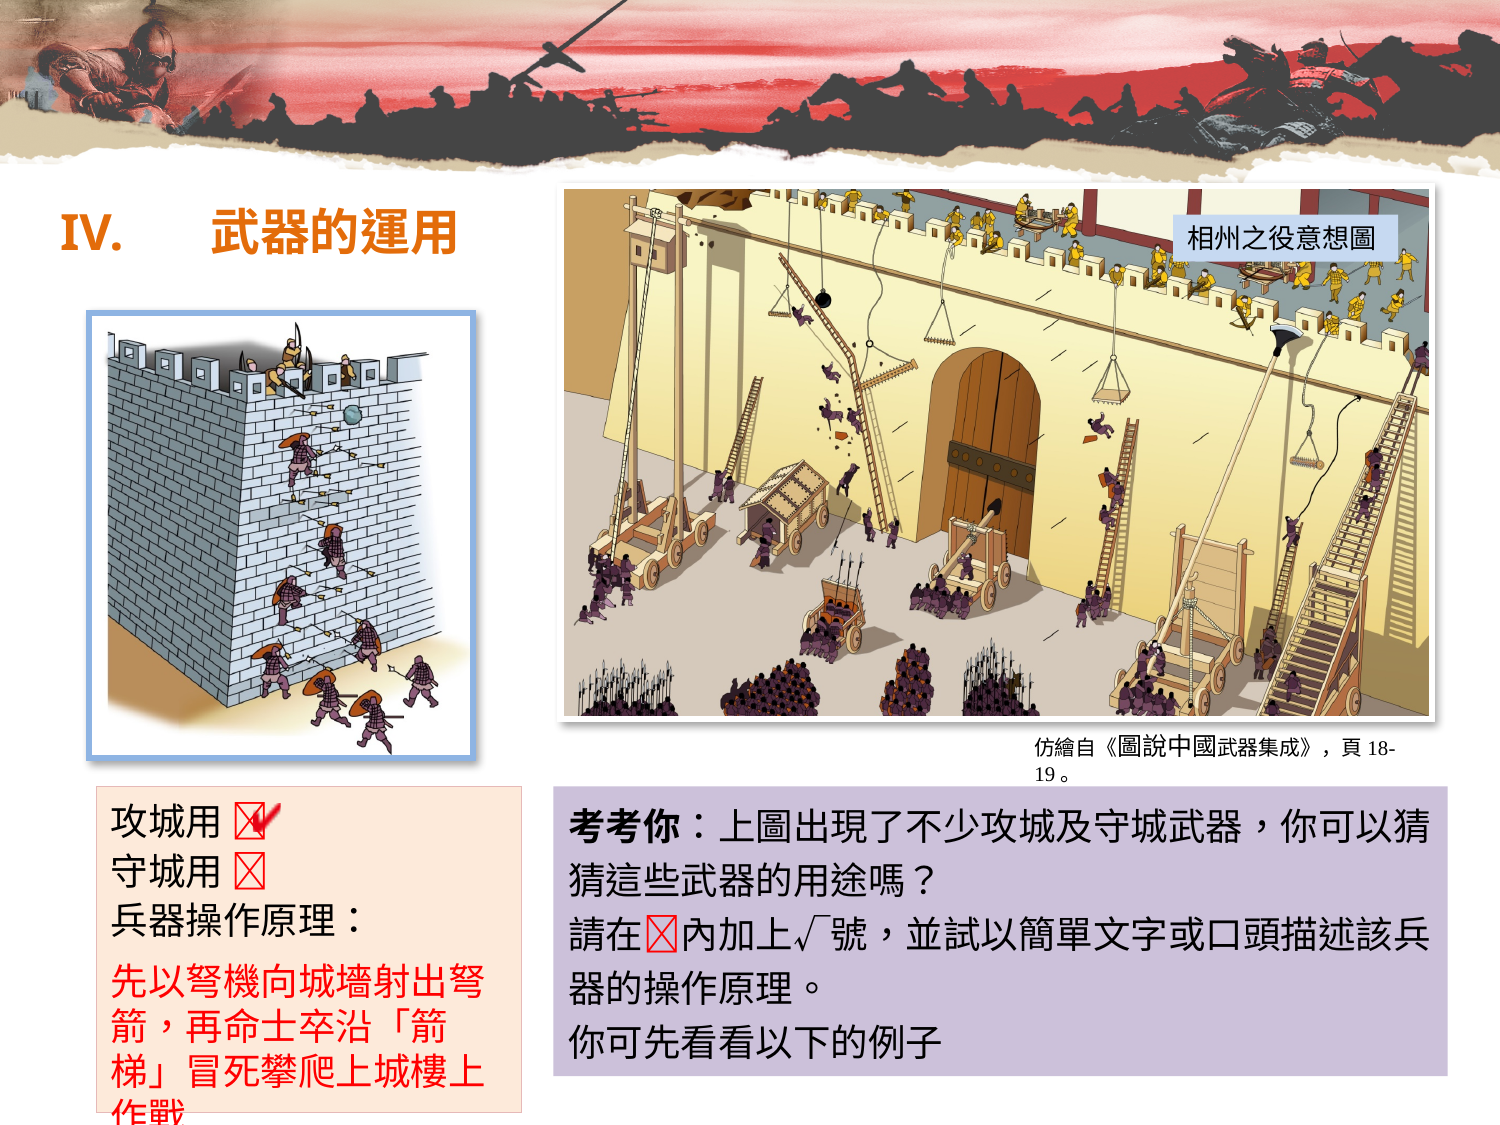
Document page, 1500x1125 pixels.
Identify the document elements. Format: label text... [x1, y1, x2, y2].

picture [0, 0, 1500, 717]
text_box 考考你：上圖出現了不少攻城及守城武器，你可以猜猜這些武器的用途嗎？ 請在內加上√號，並試以簡單文字或口頭描述該兵器的操作原理。 你可先看看以下的例子 [553, 786, 1448, 1077]
picture [252, 803, 281, 832]
text_box 仿繪自《圖說中國武器集成》，頁18-19。 [1019, 723, 1445, 786]
text_box 先以弩機向城墻射出弩箭，再命士卒沿「箭梯」冒死攀爬上城樓上作戰 [96, 950, 522, 1125]
text_box IV. 武器的運用 [45, 207, 475, 268]
picture [91, 315, 471, 755]
text_box 攻城用  守城用  兵器操作原理： [96, 786, 522, 950]
